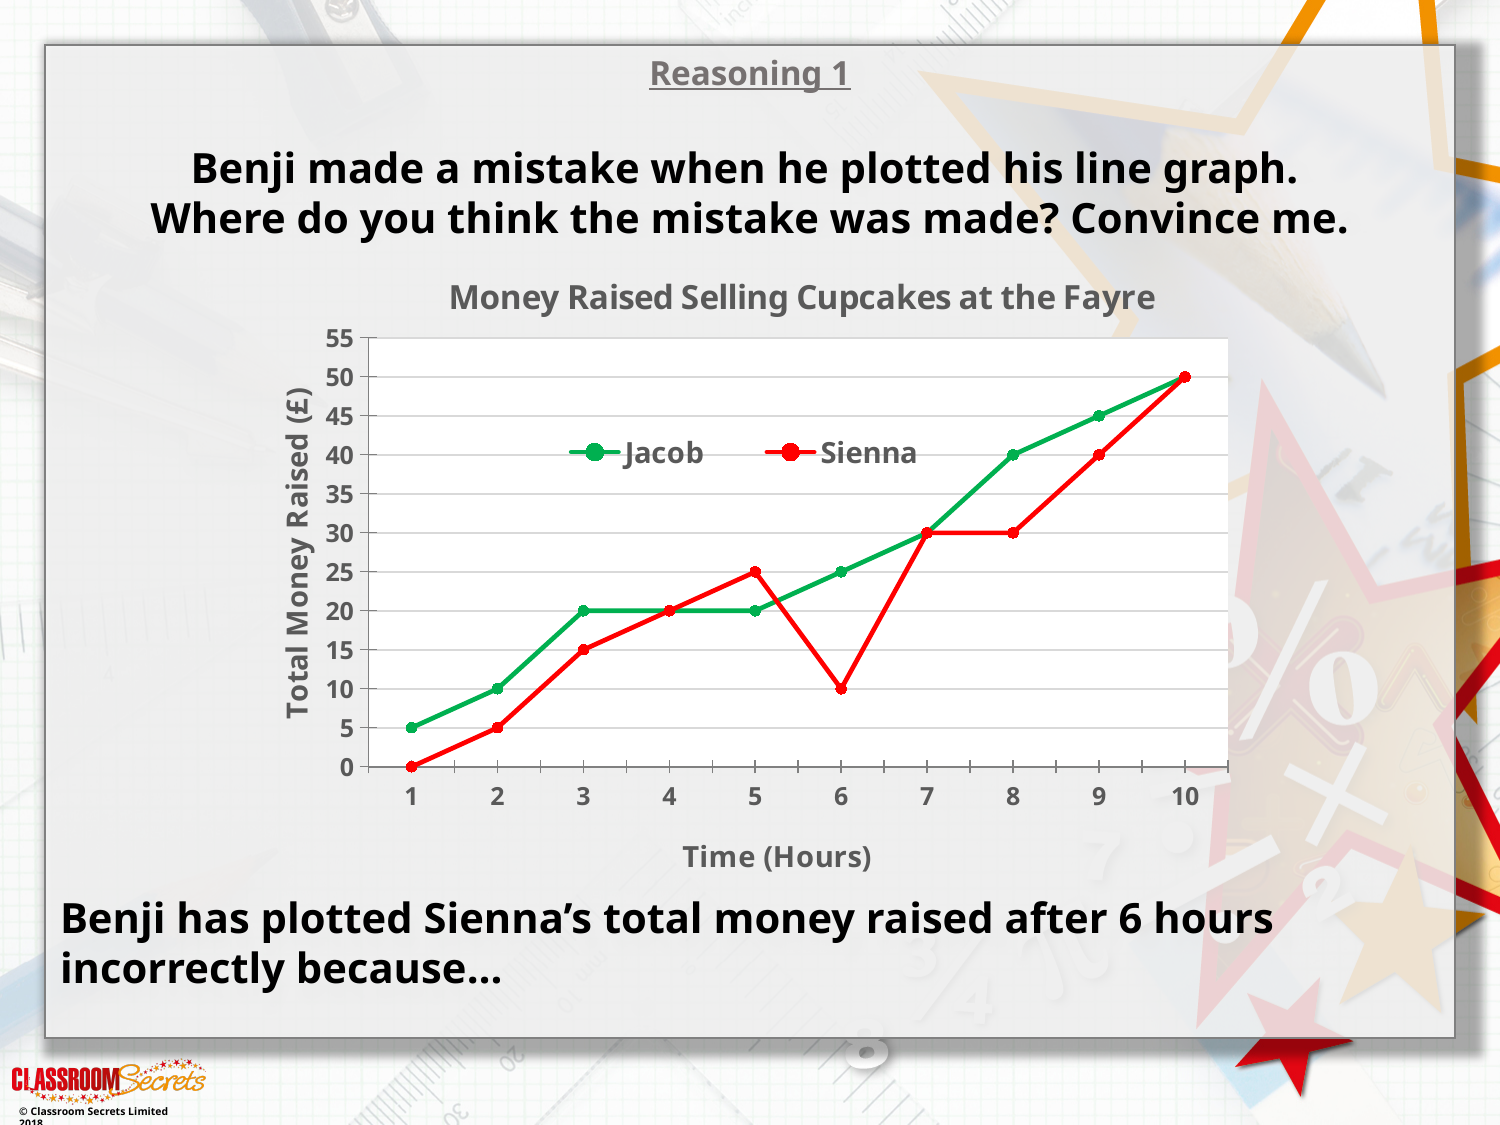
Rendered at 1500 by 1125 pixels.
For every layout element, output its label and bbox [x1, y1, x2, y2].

chart [249, 252, 1251, 942]
picture [0, 0, 1500, 1125]
